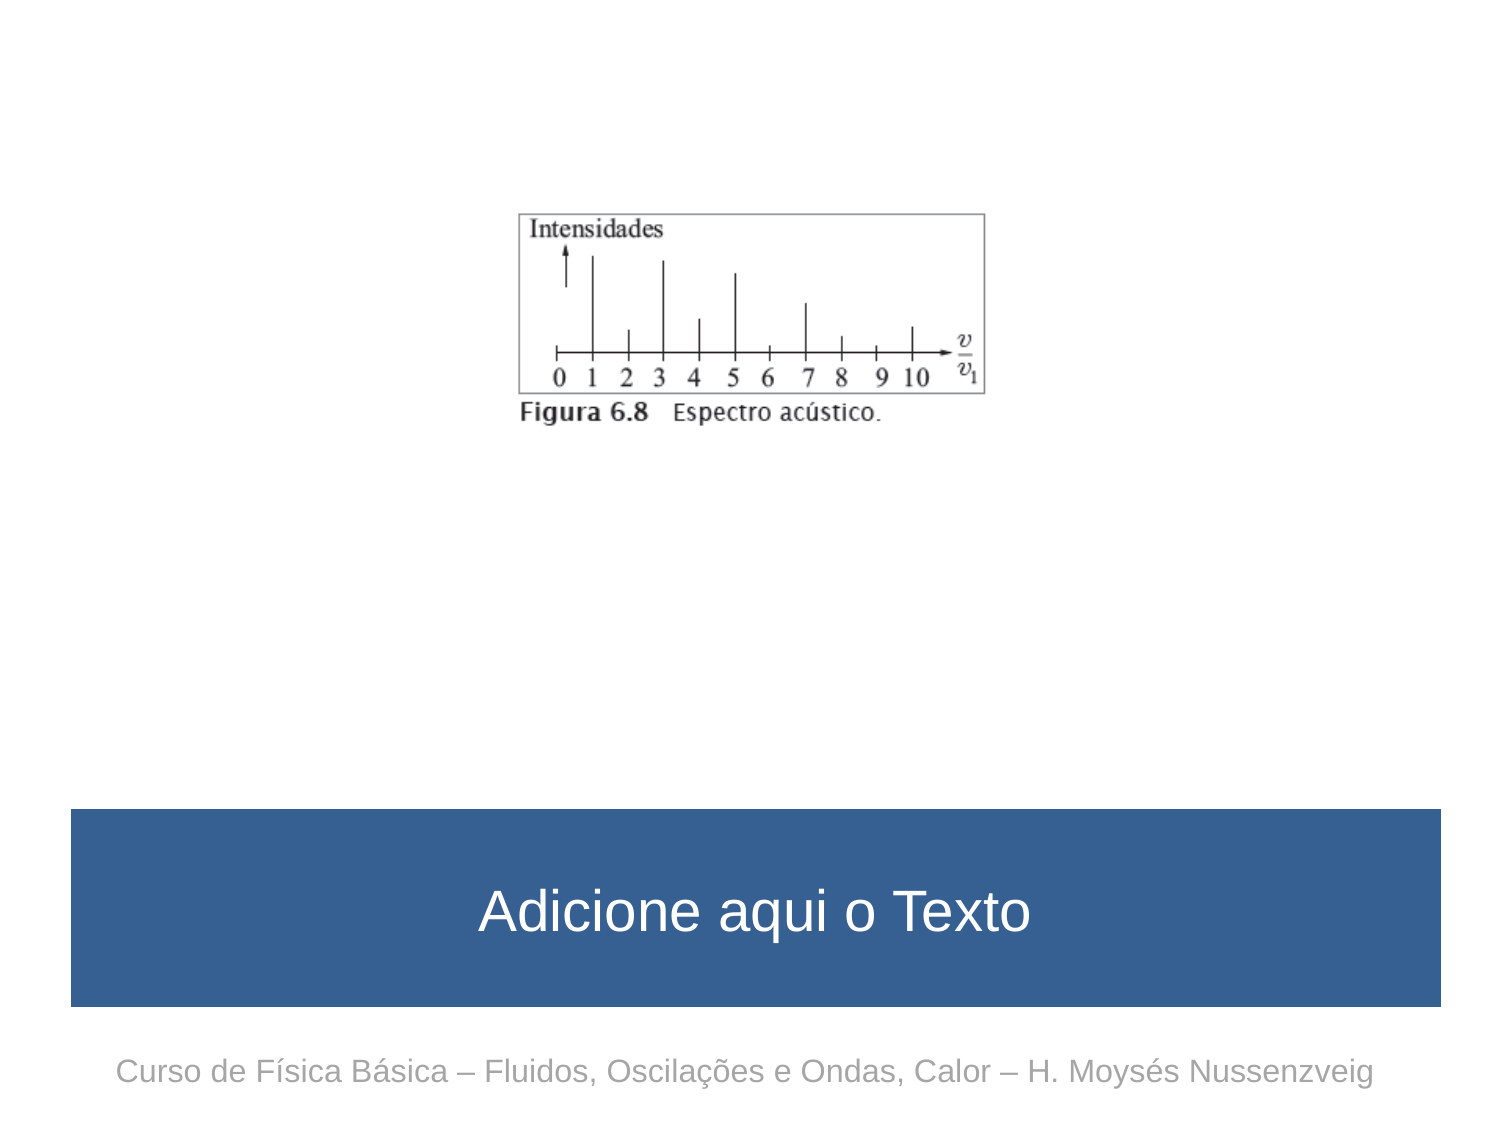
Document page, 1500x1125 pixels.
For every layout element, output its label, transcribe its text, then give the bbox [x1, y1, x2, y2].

footer Curso de Física Básica – Fluidos, Oscilações e Ondas, Calor – H. Moysés Nussenzveig [0, 1042, 1500, 1103]
picture [503, 198, 1009, 440]
text_box Adicione aqui o Texto [70, 808, 1442, 1008]
